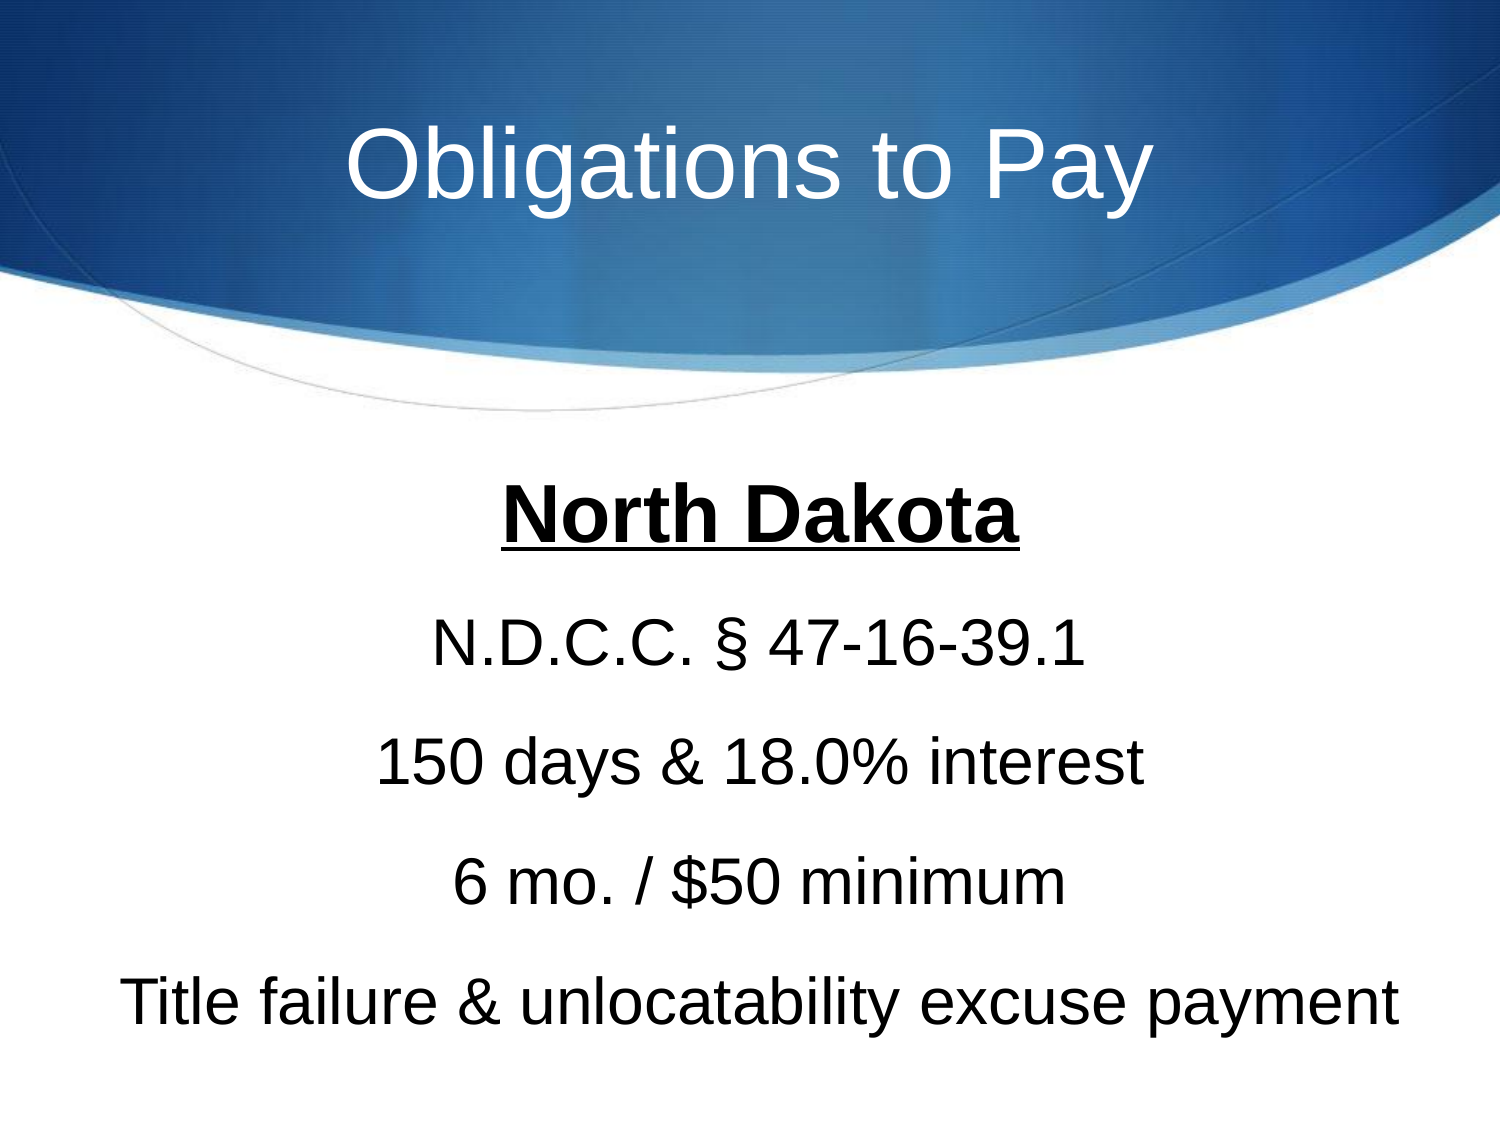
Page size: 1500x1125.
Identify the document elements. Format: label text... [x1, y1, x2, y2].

picture [0, 0, 1500, 1125]
title Obligations to Pay [75, 55, 1425, 261]
text_box North Dakota N.D.C.C. § 47-16-39.1 150 days & 18.0% interest 6 mo. / $50 minimum Title failure & unlocatability excuse payment [50, 425, 1450, 1059]
